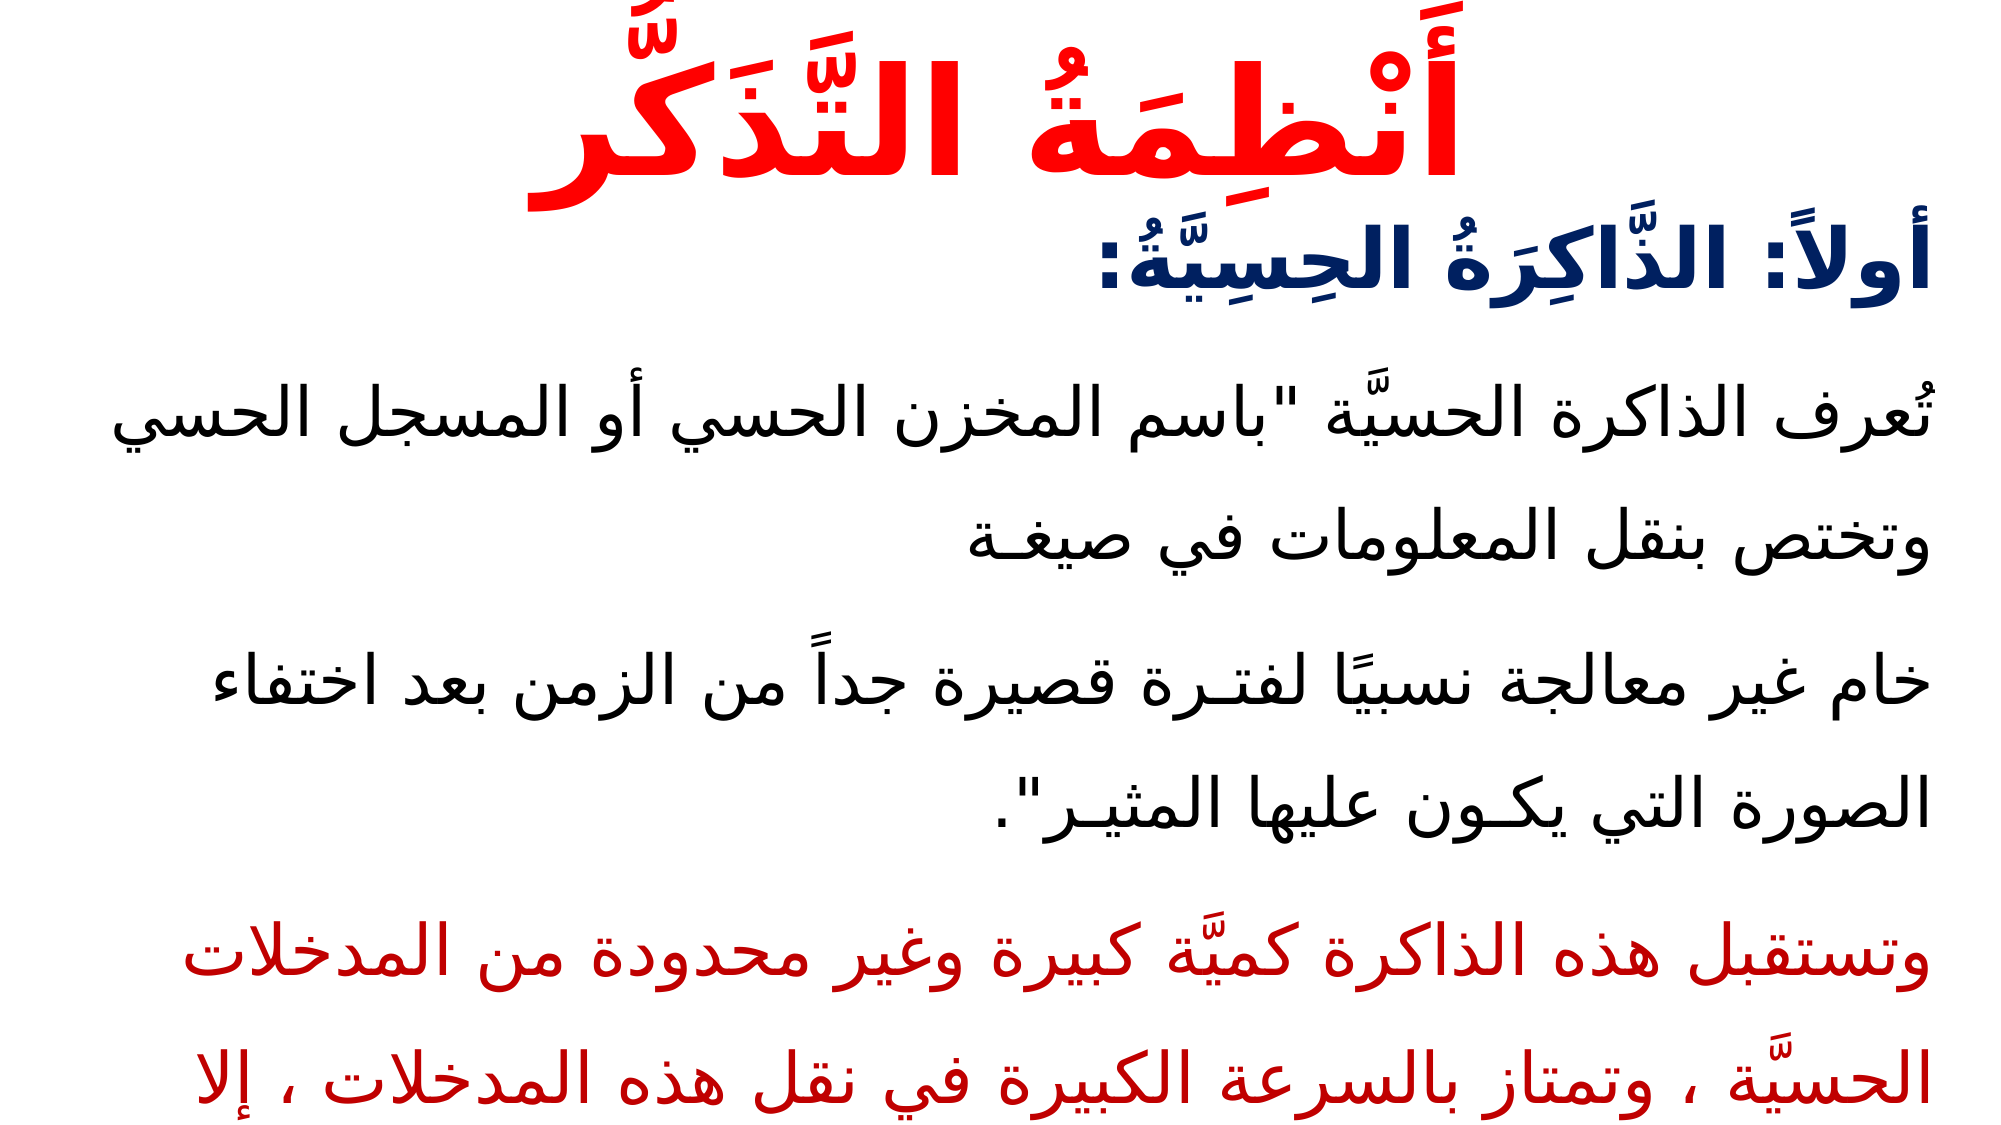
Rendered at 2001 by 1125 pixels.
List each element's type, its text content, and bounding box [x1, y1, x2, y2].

title أَنْظِمَةُ التَّذَكُّر [27, 40, 1975, 214]
list أولاً: الذَّاكِرَةُ الحِسِيَّةُ: تُعرف الذاكرة الحسيَّة "باسم المخزن الحسي أو المسجل الحسي وتختص بنقل المعلومات في صيغـة خام غير معالجة نسبيًا لفتـرة قصيرة جداً من الزمن بعد اختفاء الصورة التي يكـون عليها المثيـر". وتستقبل هذه الذاكرة كميَّة كبيرة وغير محدودة من المدخلات الحسيَّة ، وتمتاز بالسرعة الكبيرة في نقل هذه المدخلات ، إلا أنّ وقت احتفاظها بهذه المدخلات لا يزيد عن نصف ثانية. ويرجع هذا للأسباب التالية: [38, 147, 1950, 1087]
